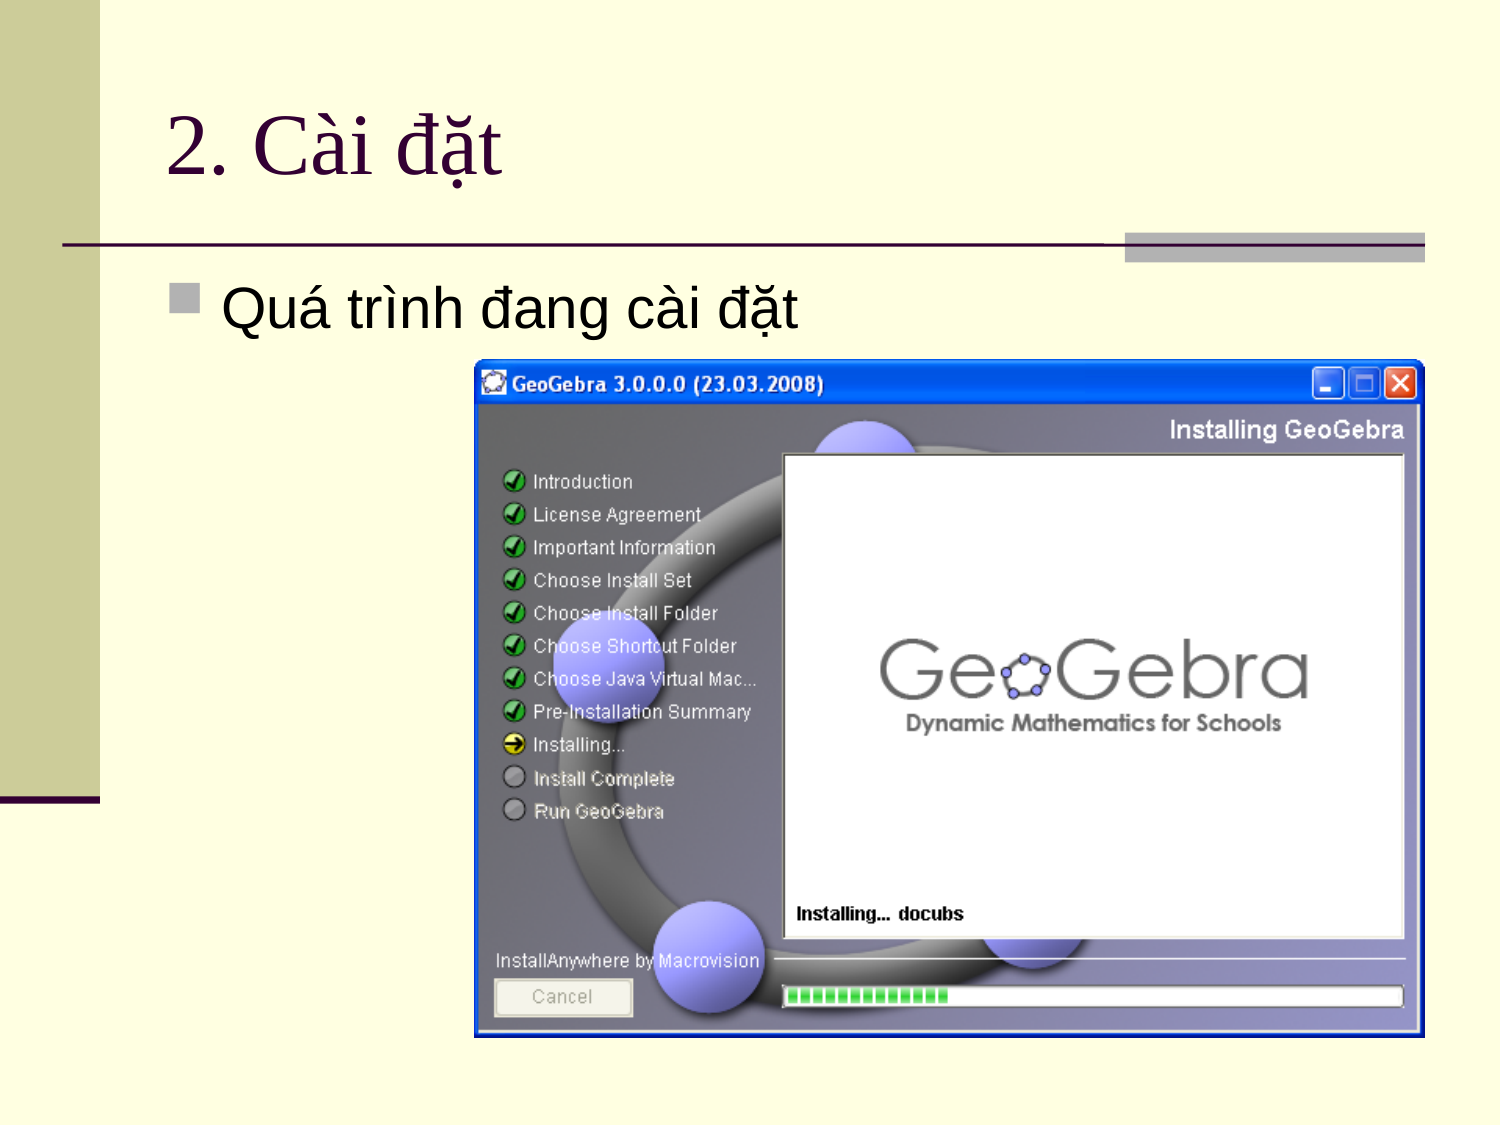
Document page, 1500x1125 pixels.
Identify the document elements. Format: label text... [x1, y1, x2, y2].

picture [474, 359, 1426, 1038]
list Quá trình đang cài đặt [150, 262, 1425, 1006]
title 2. Cài đặt [150, 45, 1425, 234]
